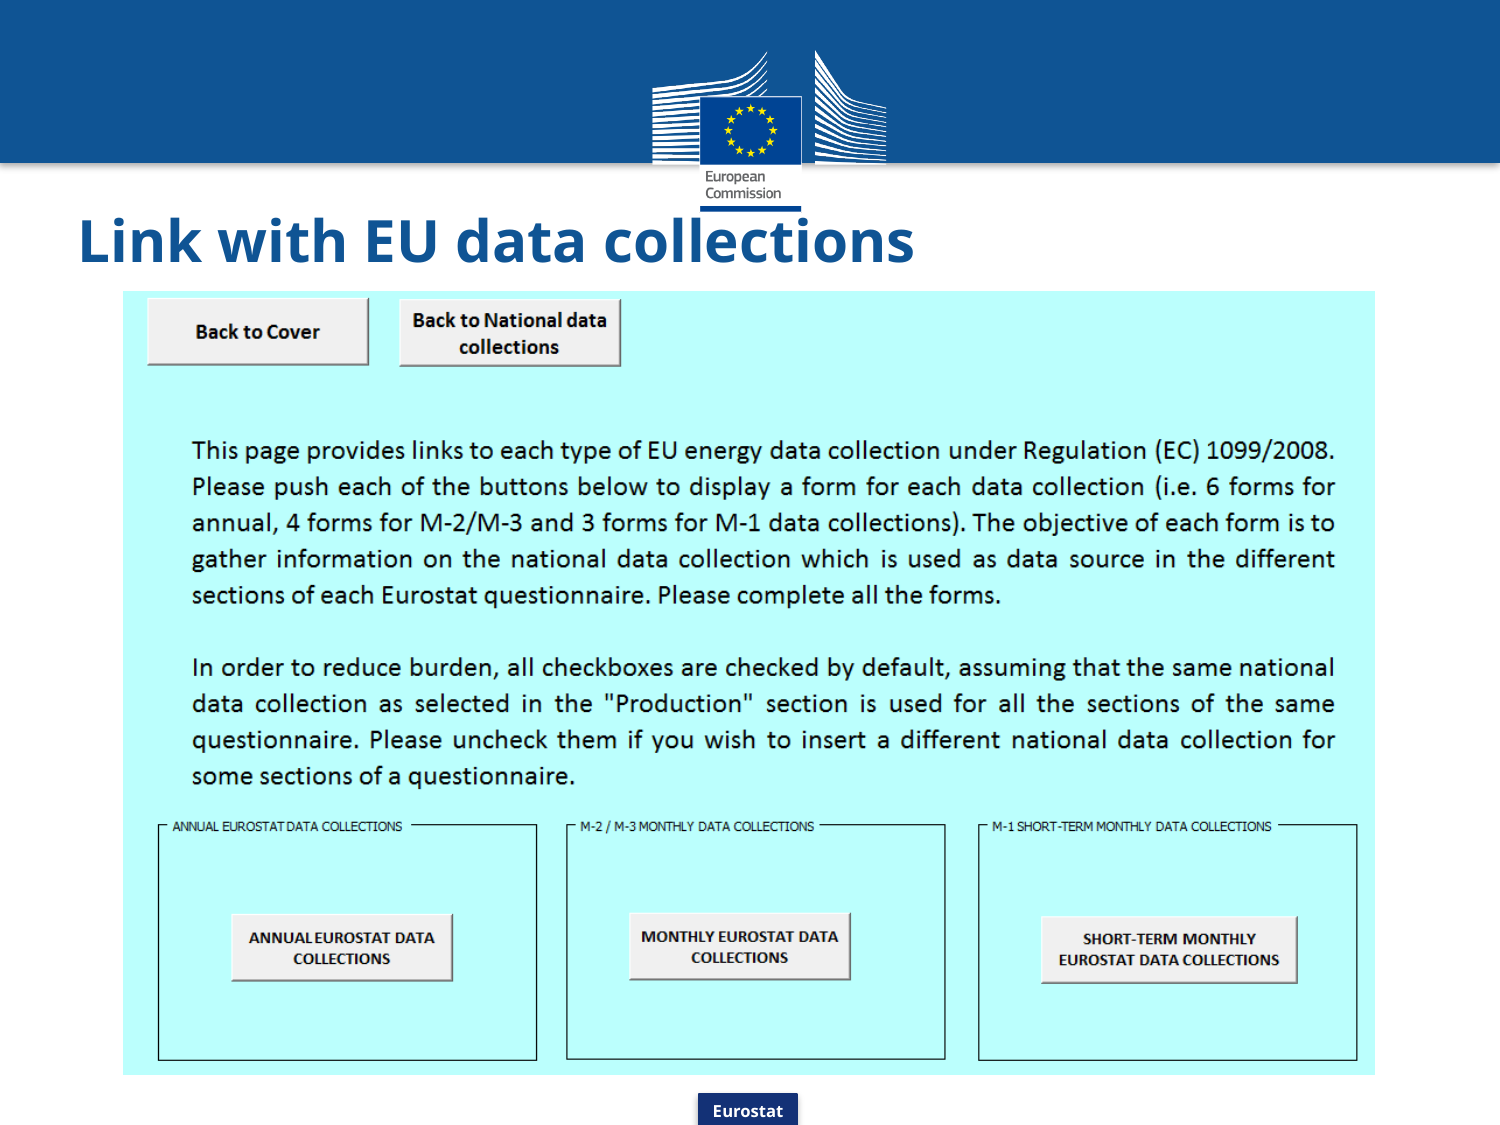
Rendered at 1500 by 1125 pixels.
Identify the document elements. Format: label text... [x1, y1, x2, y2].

title Link with EU data collections [62, 162, 1413, 317]
picture [123, 290, 1376, 1076]
